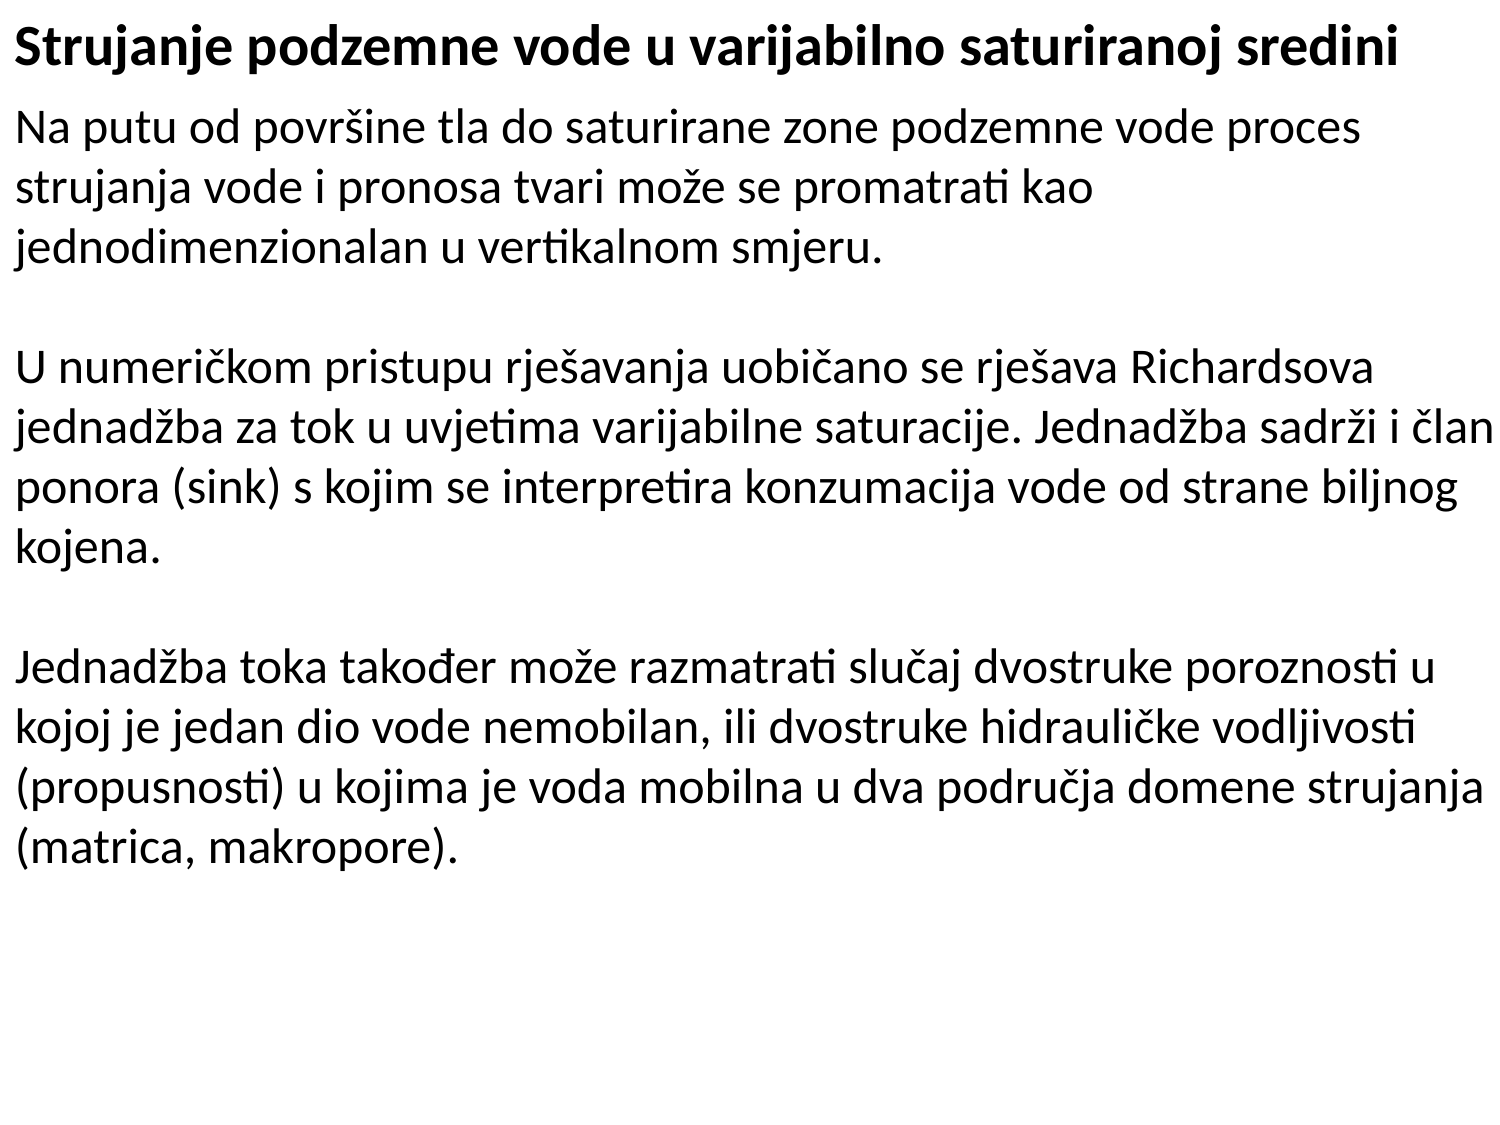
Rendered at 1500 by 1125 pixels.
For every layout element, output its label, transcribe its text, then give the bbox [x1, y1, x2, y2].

text_box Na putu od površine tla do saturirane zone podzemne vode proces strujanja vode i pronosa tvari može se promatrati kao jednodimenzionalan u vertikalnom smjeru. U numeričkom pristupu rješavanja uobičano se rješava Richardsova jednadžba za tok u uvjetima varijabilne saturacije. Jednadžba sadrži i član ponora (sink) s kojim se interpretira konzumacija vode od strane biljnog kojena. Jednadžba toka također može razmatrati slučaj dvostruke poroznosti u kojoj je jedan dio vode nemobilan, ili dvostruke hidrauličke vodljivosti (propusnosti) u kojima je voda mobilna u dva područja domene strujanja (matrica, makropore). [0, 85, 1500, 881]
text_box Strujanje podzemne vode u varijabilno saturiranoj sredini [0, 0, 1500, 85]
